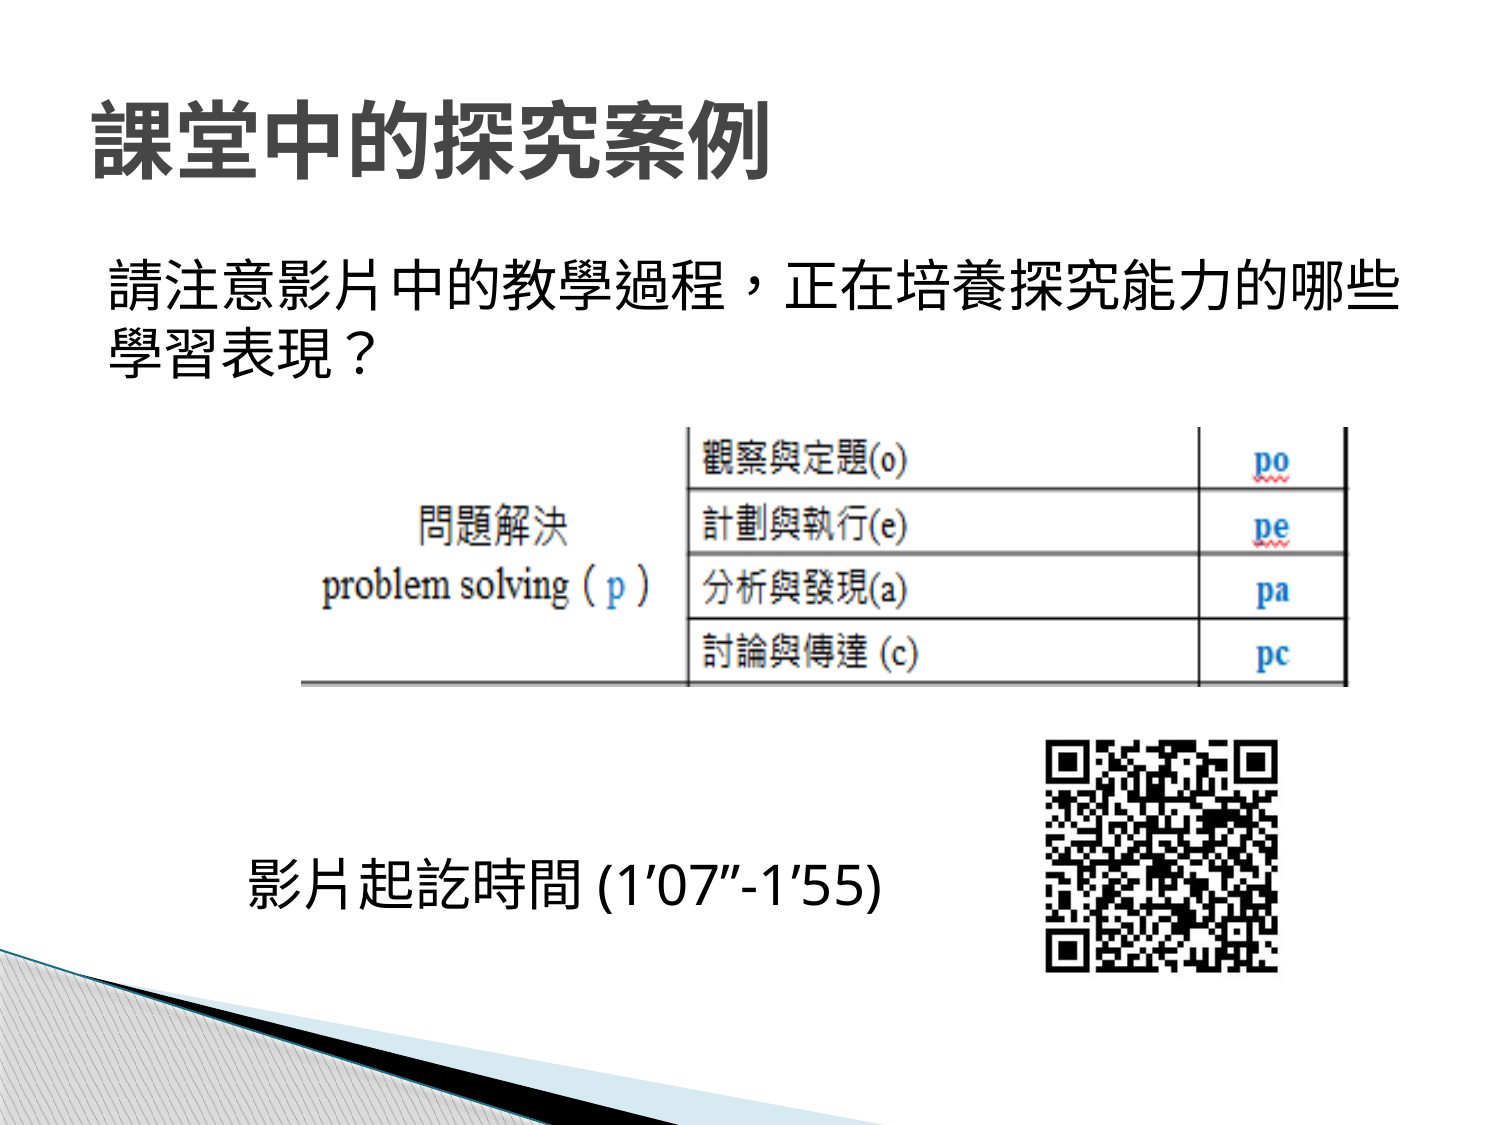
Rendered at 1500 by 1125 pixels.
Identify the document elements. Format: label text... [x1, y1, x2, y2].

title 課堂中的探究案例 [75, 45, 1425, 233]
picture [1021, 715, 1304, 998]
picture [300, 427, 1353, 688]
list 請注意影片中的教學過程，正在培養探究能力的哪些學習表現？ 影片起訖時間(1’07”-1’55) [75, 243, 1425, 986]
